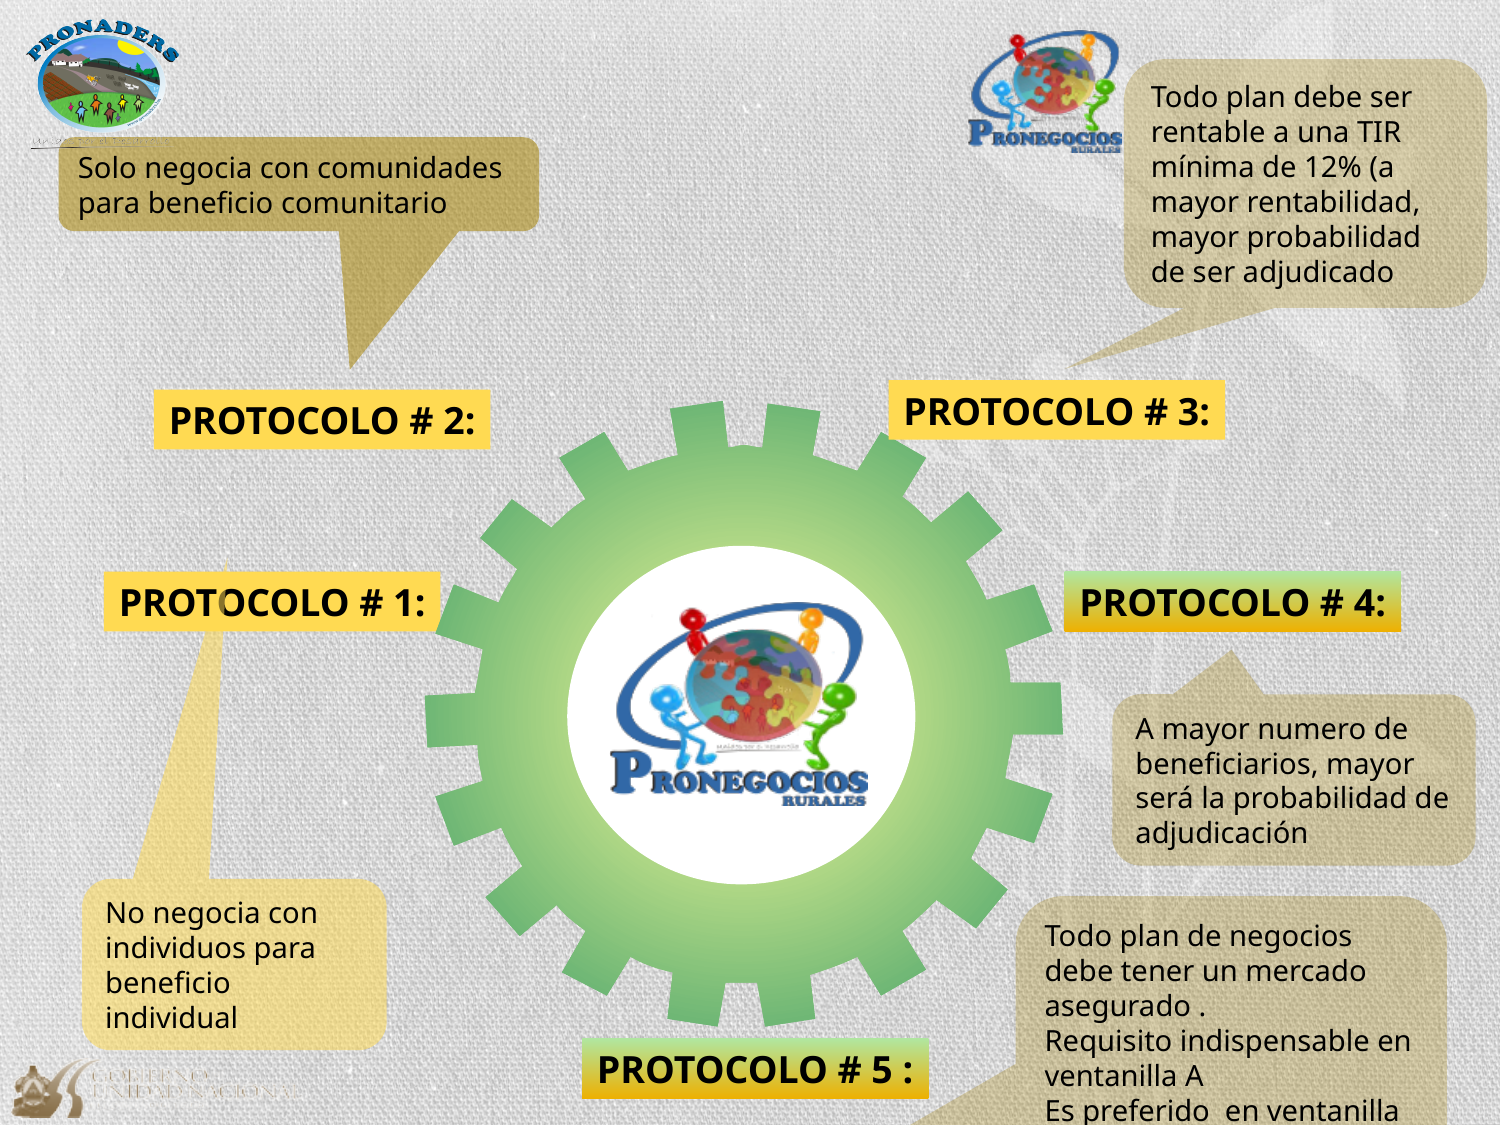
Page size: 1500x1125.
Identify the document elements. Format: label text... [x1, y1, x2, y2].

text_box Todo plan de negocios debe tener un mercado asegurado . Requisito indispensable en ventanilla A Es preferido en ventanilla B . [910, 896, 1447, 1125]
text_box A mayor numero de beneficiarios, mayor será la probabilidad de adjudicación [1112, 649, 1476, 866]
text_box PROTOCOLO # 2: [153, 389, 491, 450]
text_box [26, 18, 179, 150]
picture [609, 601, 868, 806]
text_box PROTOCOLO # 1: [224, 571, 416, 632]
picture [967, 30, 1123, 154]
picture [11, 1058, 302, 1118]
text_box PROTOCOLO # 1: [103, 571, 223, 632]
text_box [421, 398, 1067, 1032]
text_box PROTOCOLO # 5 : [582, 1045, 929, 1099]
text_box PROTOCOLO # 4: [1071, 571, 1402, 632]
text_box No negocia con individuos para beneficio individual [81, 557, 387, 1051]
text_box PROTOCOLO # 3: [888, 380, 1226, 440]
text_box Solo negocia con comunidades para beneficio comunitario [58, 137, 540, 370]
text_box Todo plan debe ser rentable a una TIR mínima de 12% (a mayor rentabilidad, mayor probabilidad de ser adjudicado [1064, 59, 1488, 369]
